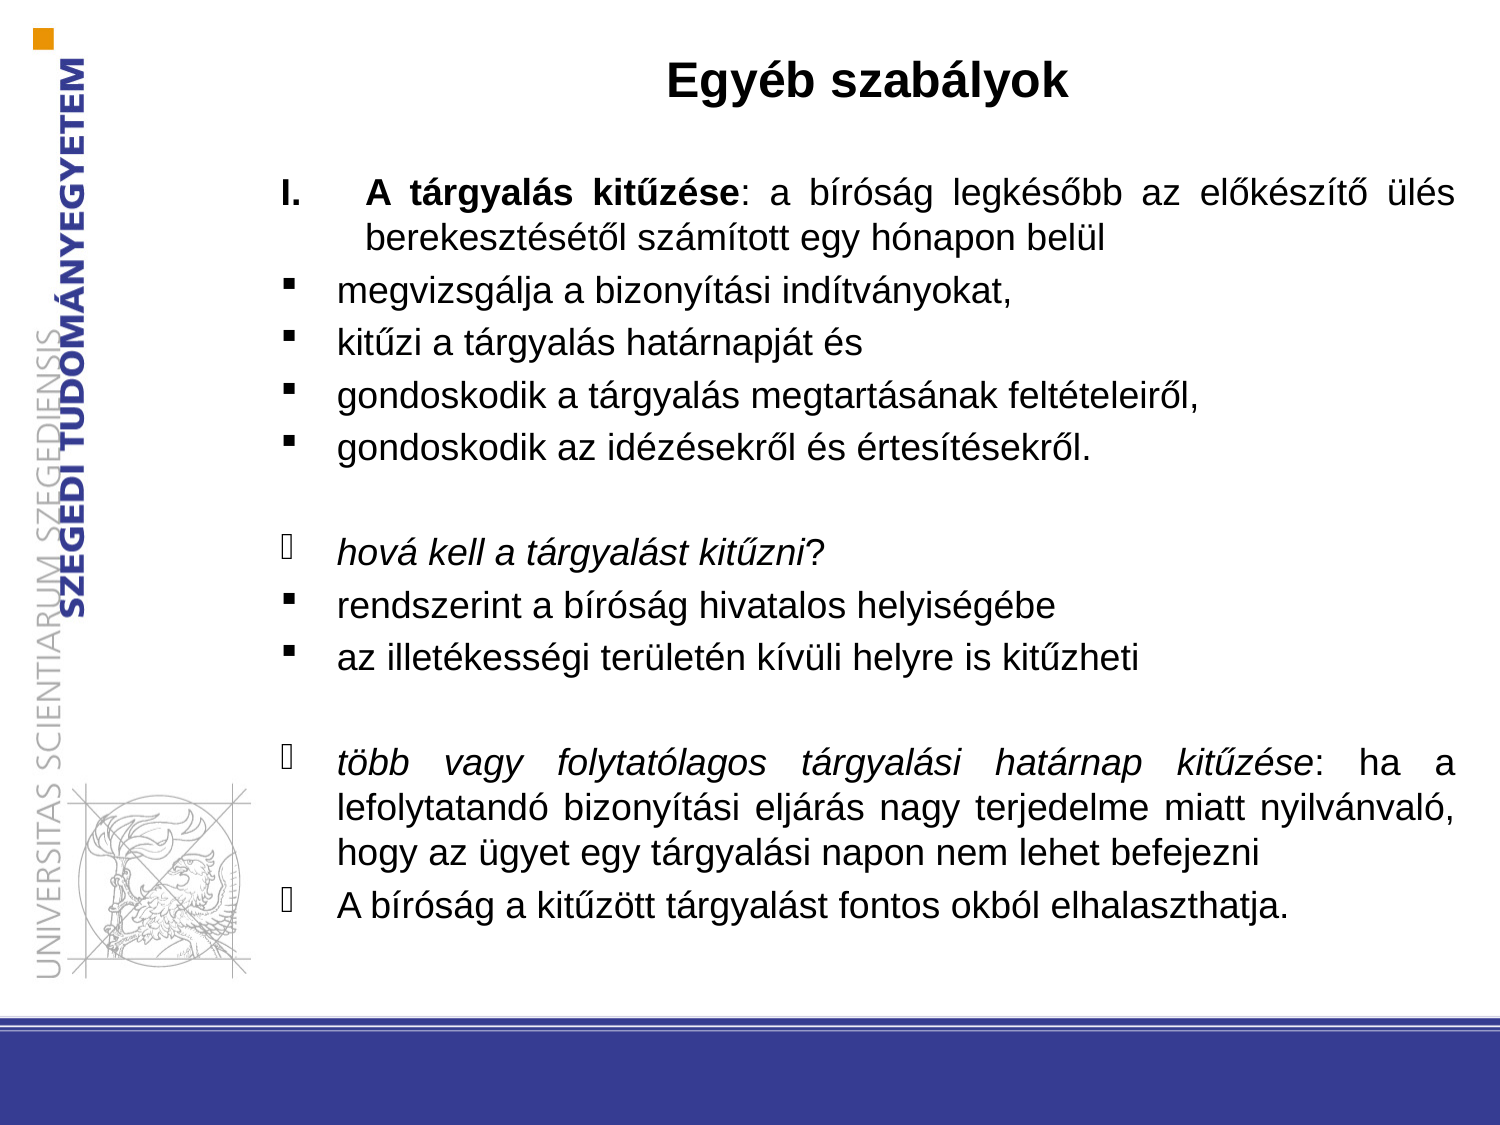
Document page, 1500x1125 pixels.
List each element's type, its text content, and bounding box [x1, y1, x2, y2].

picture [0, 0, 1500, 1125]
list A tárgyalás kitűzése: a bíróság legkésőbb az előkészítő ülés berekesztésétől számított egy hónapon belül megvizsgálja a bizonyítási indítványokat, kitűzi a tárgyalás határnapját és gondoskodik a tárgyalás megtartásának feltételeiről, gondoskodik az idézésekről és értesítésekről. hová kell a tárgyalást kitűzni? rendszerint a bíróság hivatalos helyiségébe az illetékességi területén kívüli helyre is kitűzheti több vagy folytatólagos tárgyalási határnap kitűzése: ha a lefolytatandó bizonyítási eljárás nagy terjedelme miatt nyilvánvaló, hogy az ügyet egy tárgyalási napon nem lehet befejezni A bíróság a kitűzött tárgyalást fontos okból elhalaszthatja. [265, 160, 1471, 1047]
title Egyéb szabályok [265, 42, 1471, 112]
